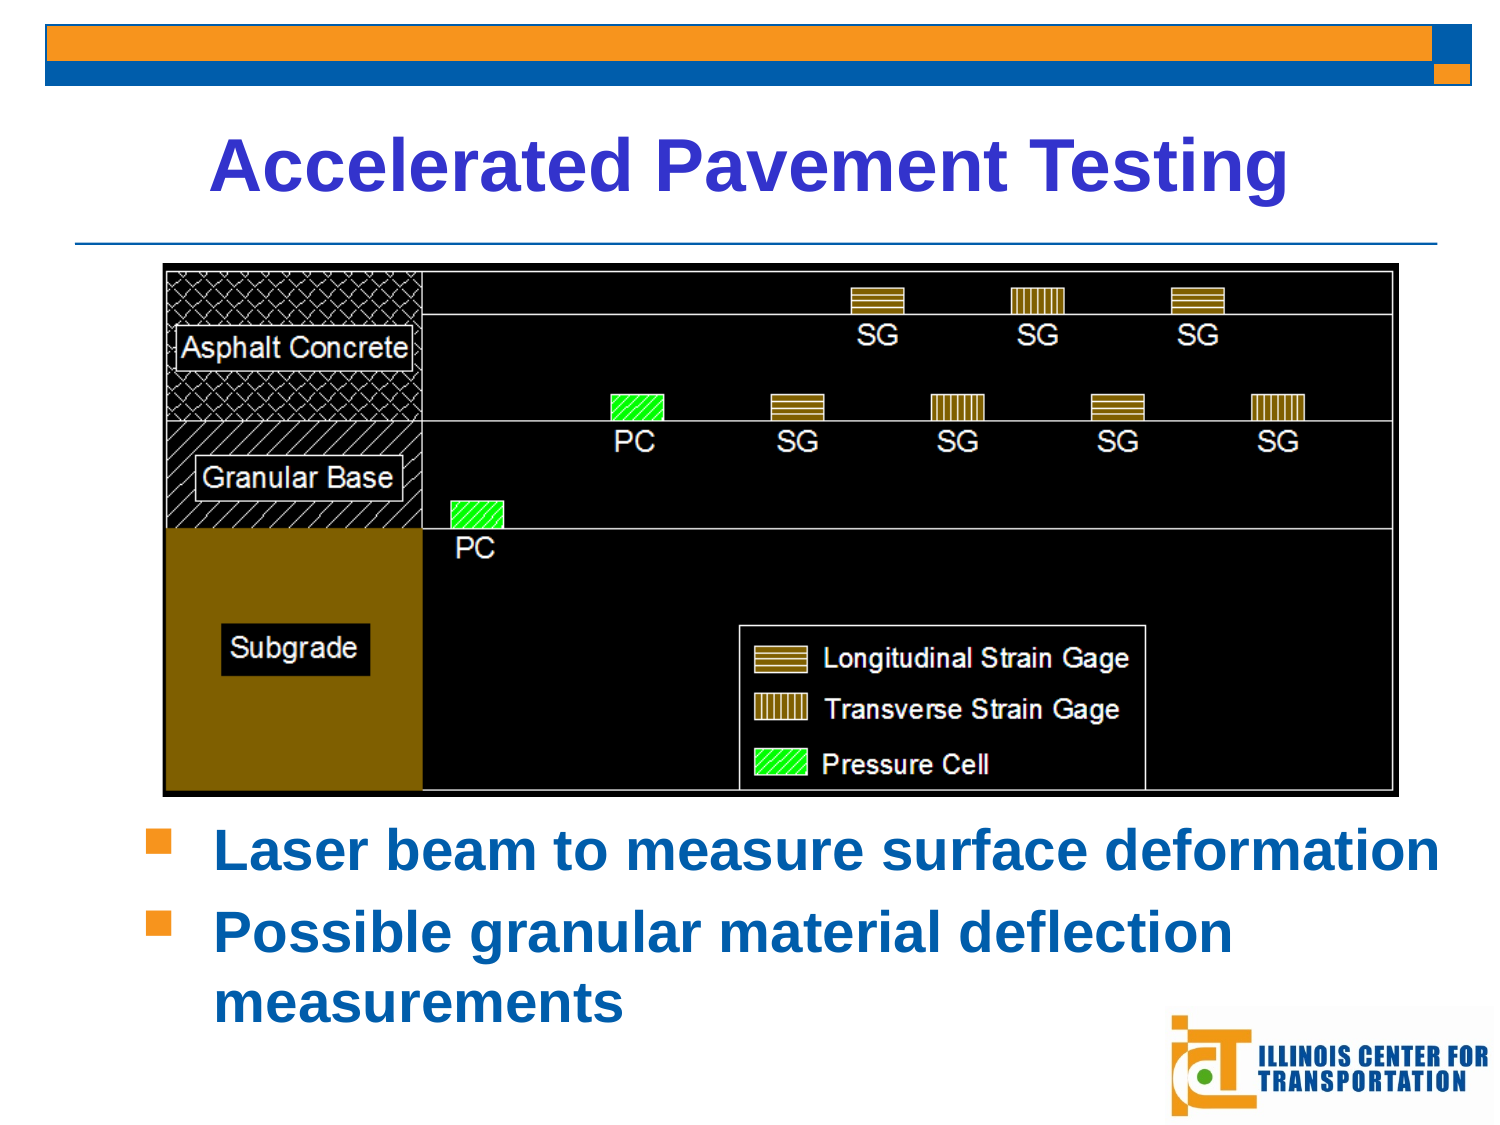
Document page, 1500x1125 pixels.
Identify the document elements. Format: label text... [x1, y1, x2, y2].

list Laser beam to measure surface deformation Possible granular material deflection measurements [49, 804, 1463, 1006]
picture [1165, 1006, 1494, 1125]
picture [162, 262, 1400, 797]
title Accelerated Pavement Testing [0, 87, 1500, 236]
